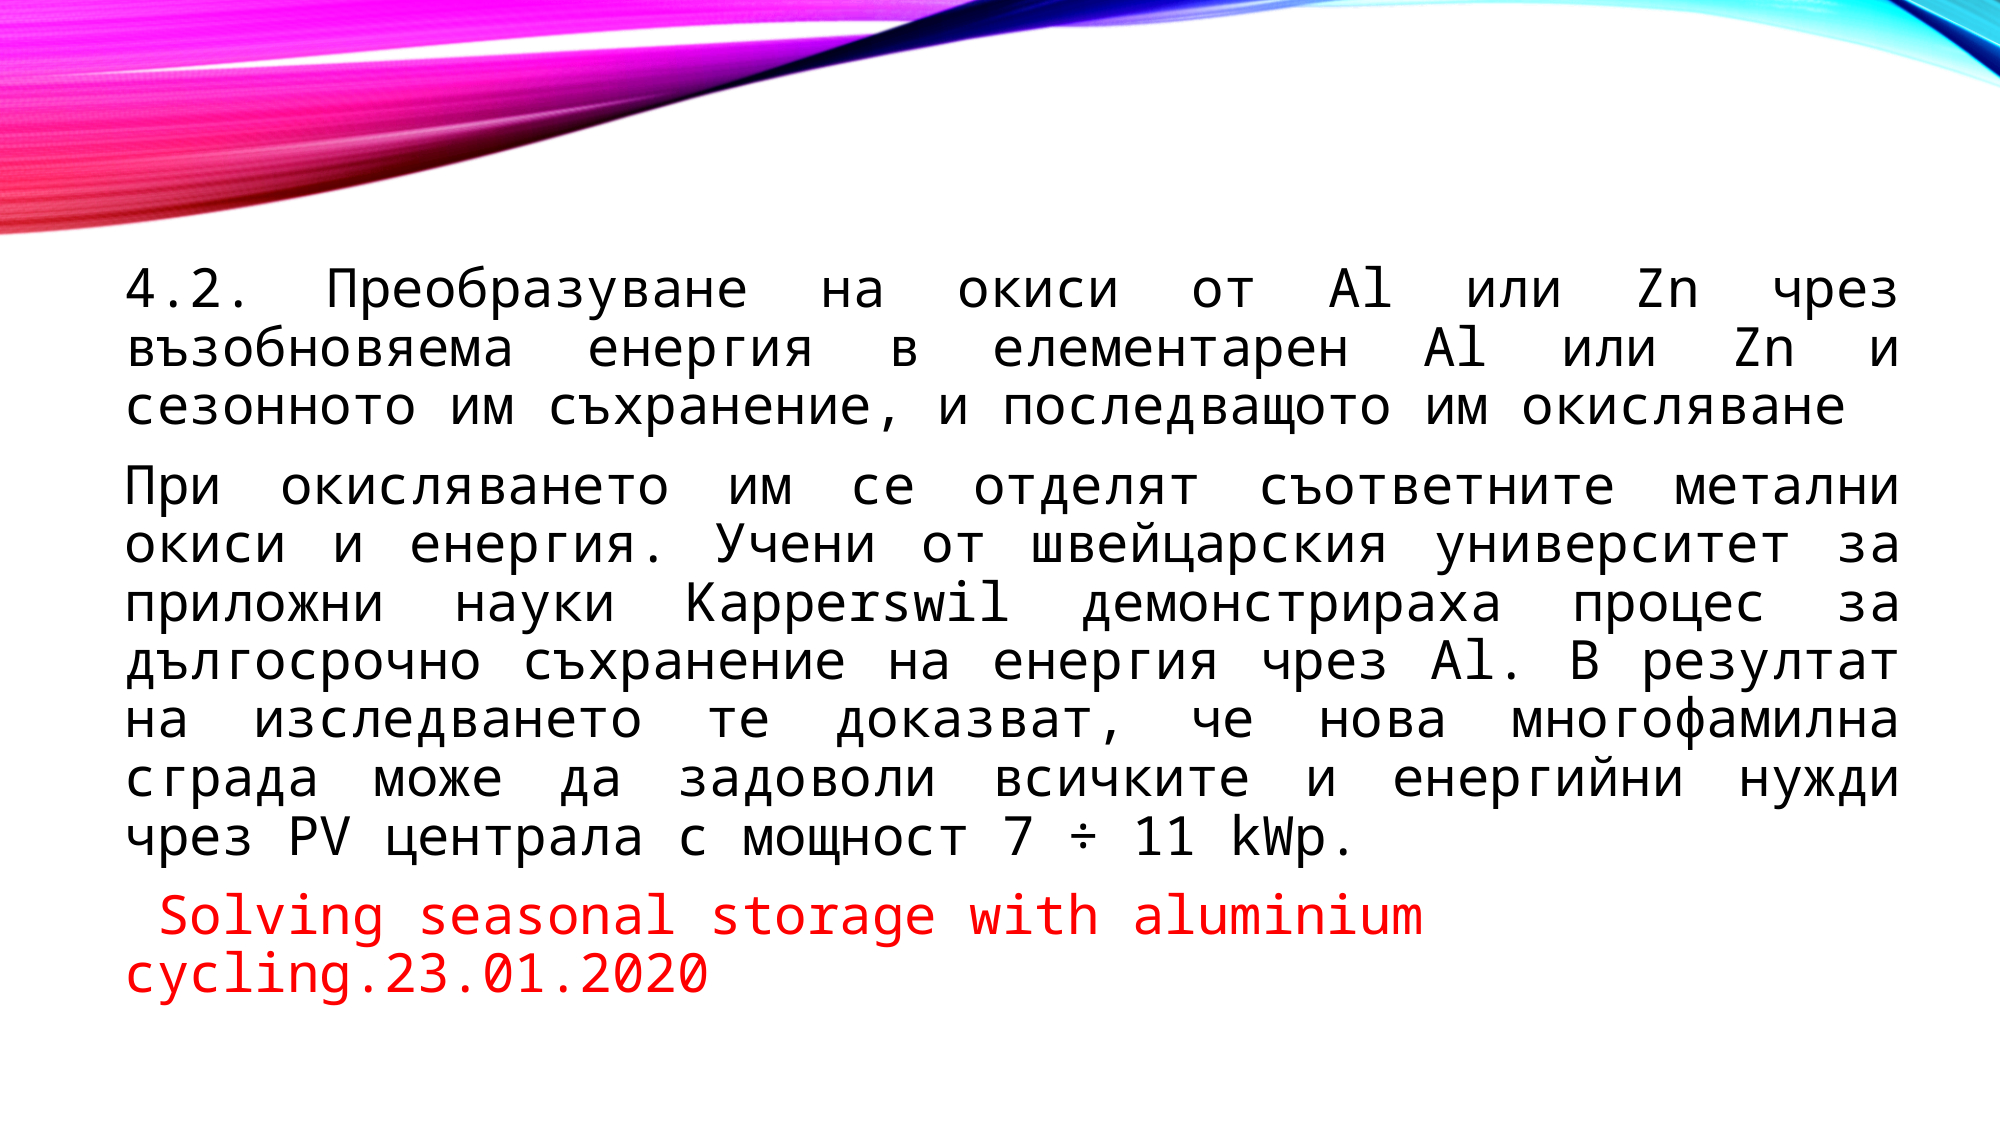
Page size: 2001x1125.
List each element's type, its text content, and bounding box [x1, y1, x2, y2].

picture [0, 0, 2000, 237]
list 4.2. Преобразуване на окиси от Al или Zn чрез възобновяема енергия в елементарен Al или Zn и сезонното им съхранение, и последващото им окисляване При окисляването им се отделят съответните метални окиси и енергия. Учени от швейцарския университет за приложни науки Kapperswil демонстрираха процес за дългосрочно съхранение на енергия чрез Al. В резултат на изследването те доказват, че нова многофамилна сграда може да задоволи всичките и енергийни нужди чрез PV централа с мощност 7 ÷ 11 kWp. Solving seasonal storage with aluminium cycling.23.01.2020 [109, 253, 1918, 914]
picture [1890, 0, 2000, 75]
picture [1910, 0, 2000, 45]
